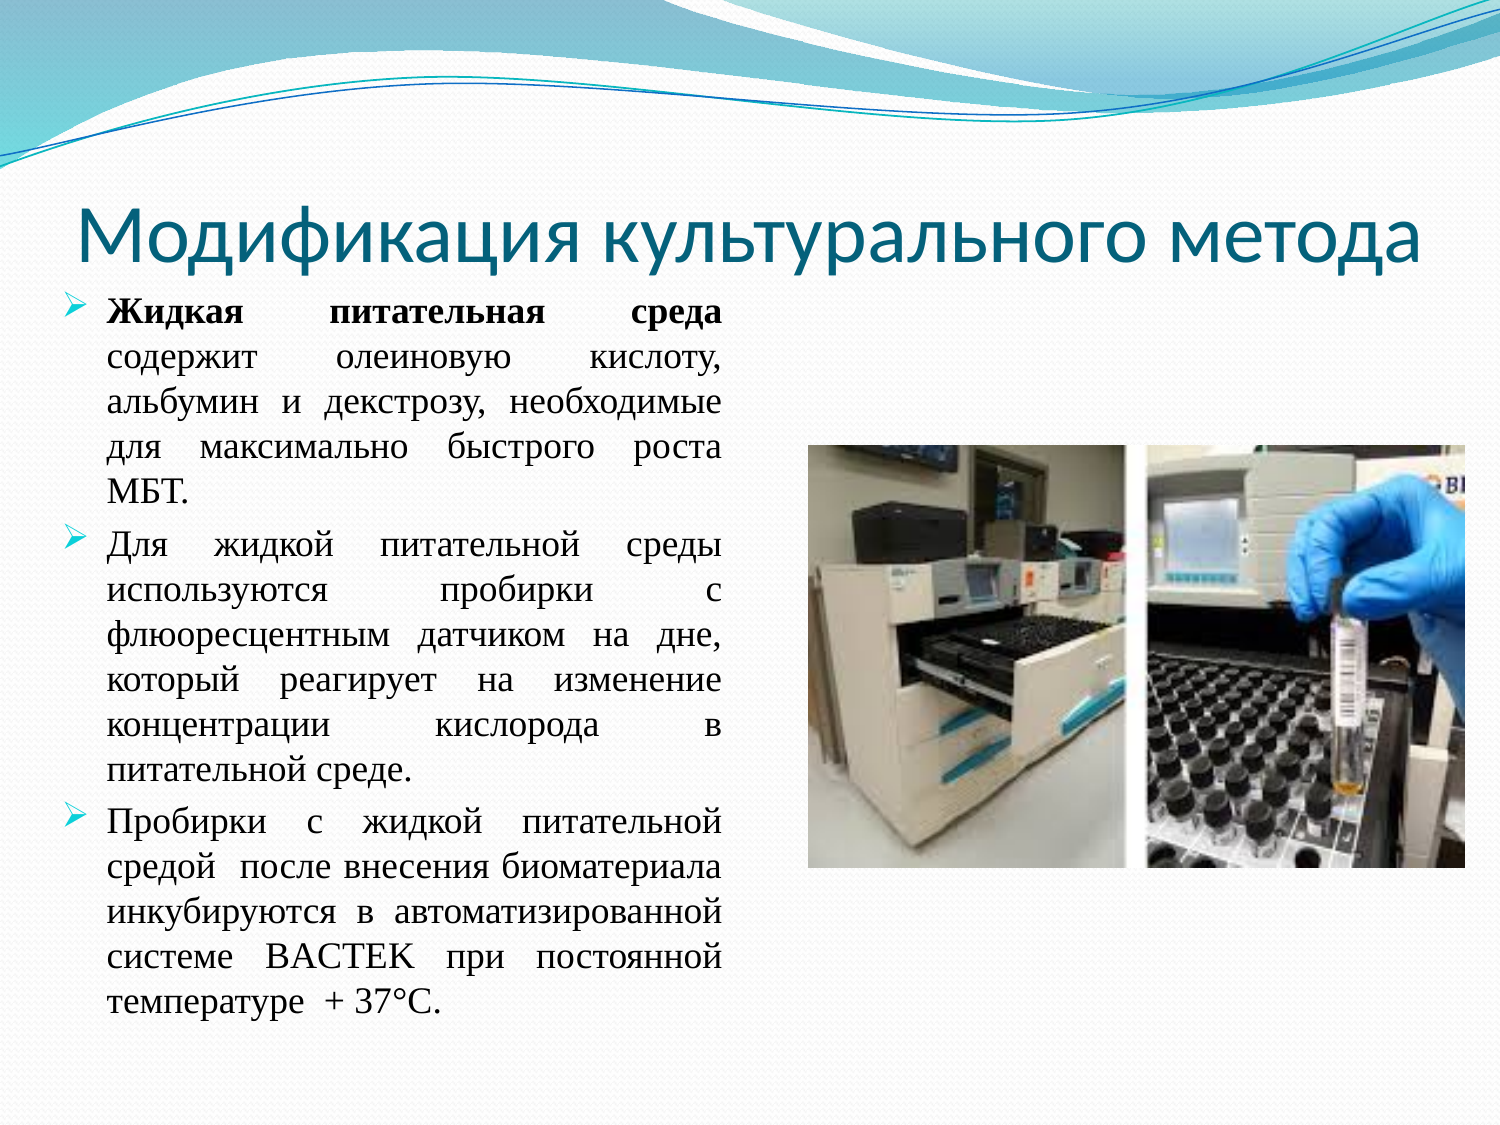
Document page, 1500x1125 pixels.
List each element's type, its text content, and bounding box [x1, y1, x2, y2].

title Модификация культурального метода [75, 115, 1425, 279]
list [808, 445, 1466, 868]
list Жидкая питательная среда содержит олеиновую кислоту, альбумин и декстрозу, необходимые для максимально быстрого роста МБТ. Для жидкой питательной среды используются пробирки с флюоресцентным датчиком на дне, который реагирует на изменение концентрации кислорода в питательной среде. Пробирки с жидкой питательной средой после внесения биоматериала инкубируются в автоматизированной системе BACTEK при постоянной температуре + 37°C. [46, 278, 738, 1079]
